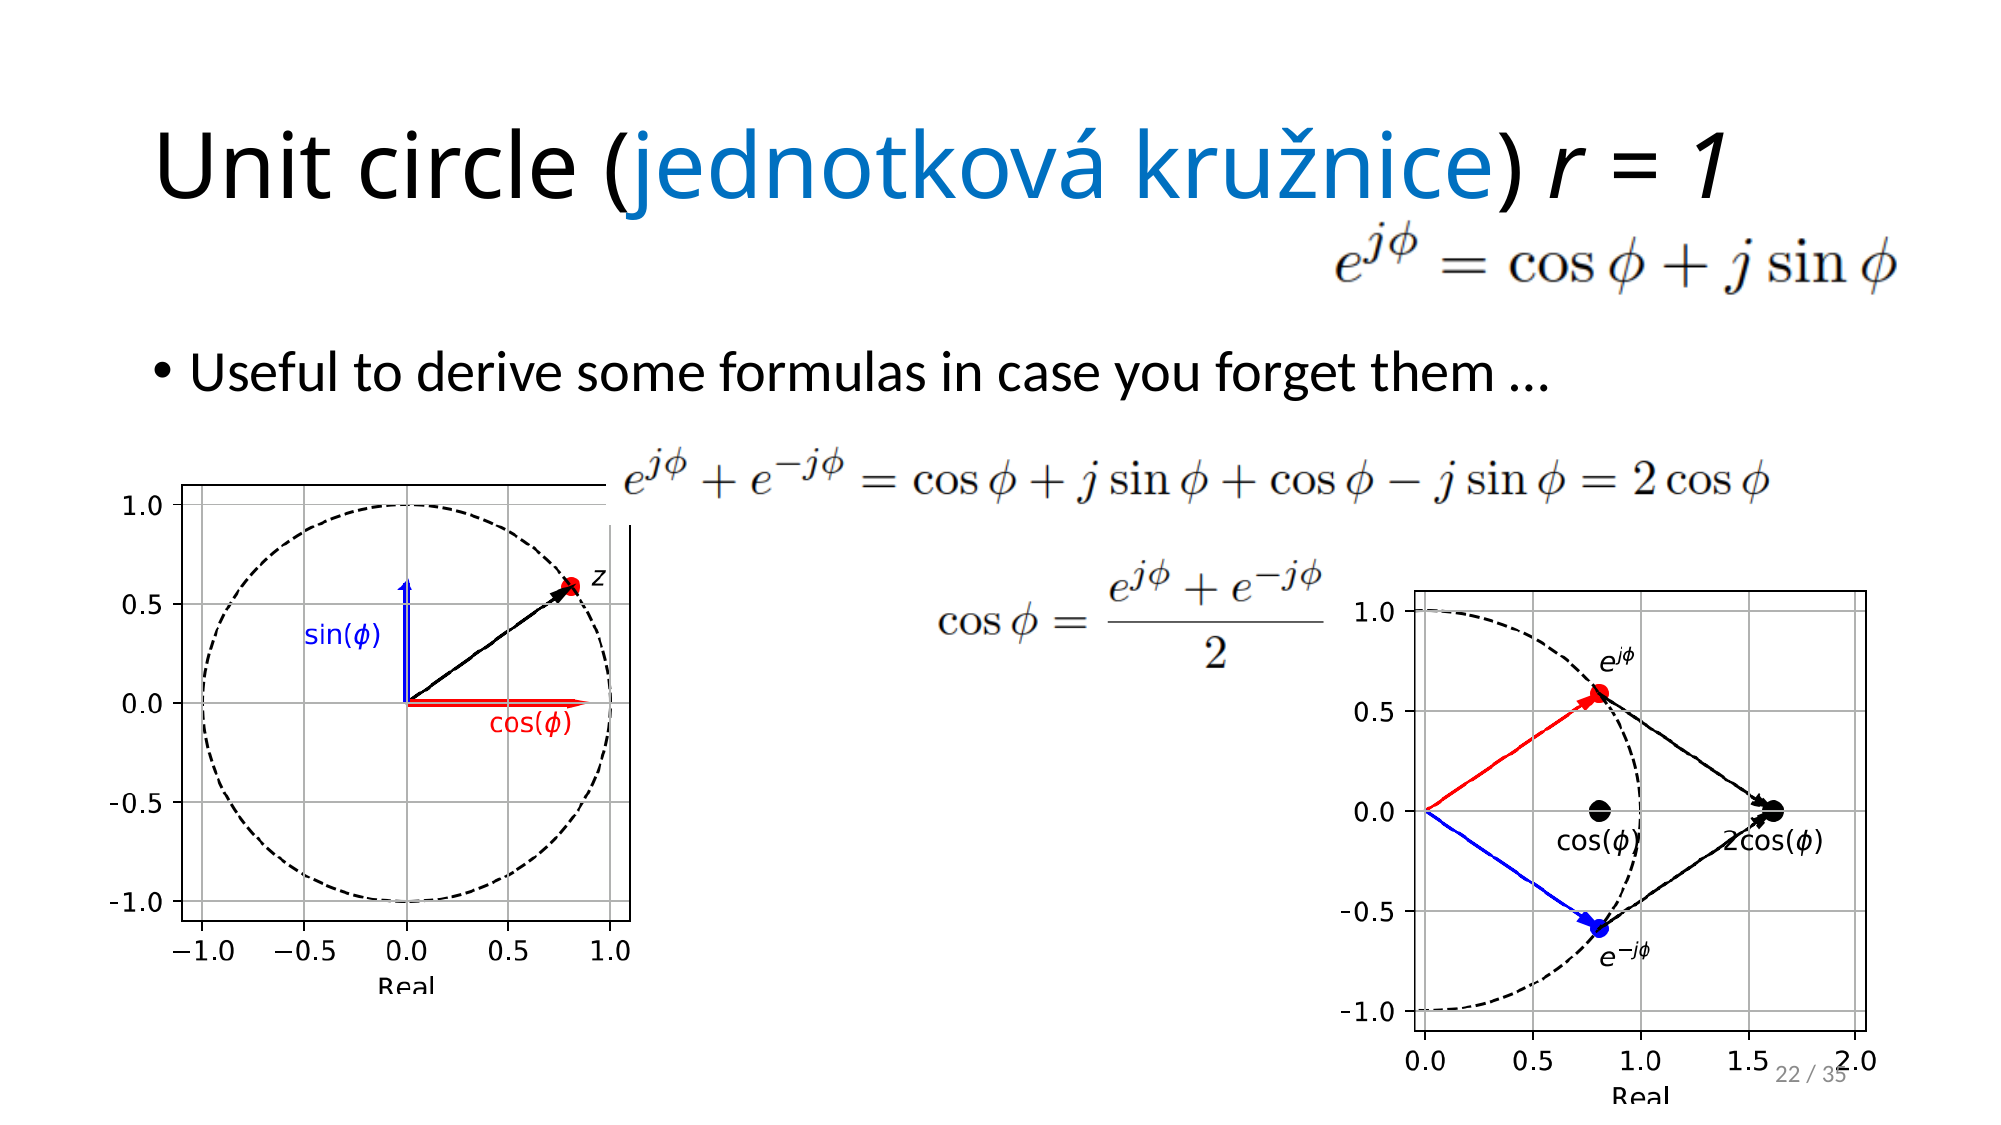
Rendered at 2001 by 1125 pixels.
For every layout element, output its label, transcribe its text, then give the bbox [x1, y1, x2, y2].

title Unit circle (jednotková kružnice) r = 1 [137, 59, 1863, 278]
picture [932, 543, 1329, 680]
list Useful to derive some formulas in case you forget them … [137, 333, 1863, 1011]
picture [1302, 208, 1915, 324]
picture [1338, 580, 1879, 1108]
picture [90, 440, 1784, 1002]
